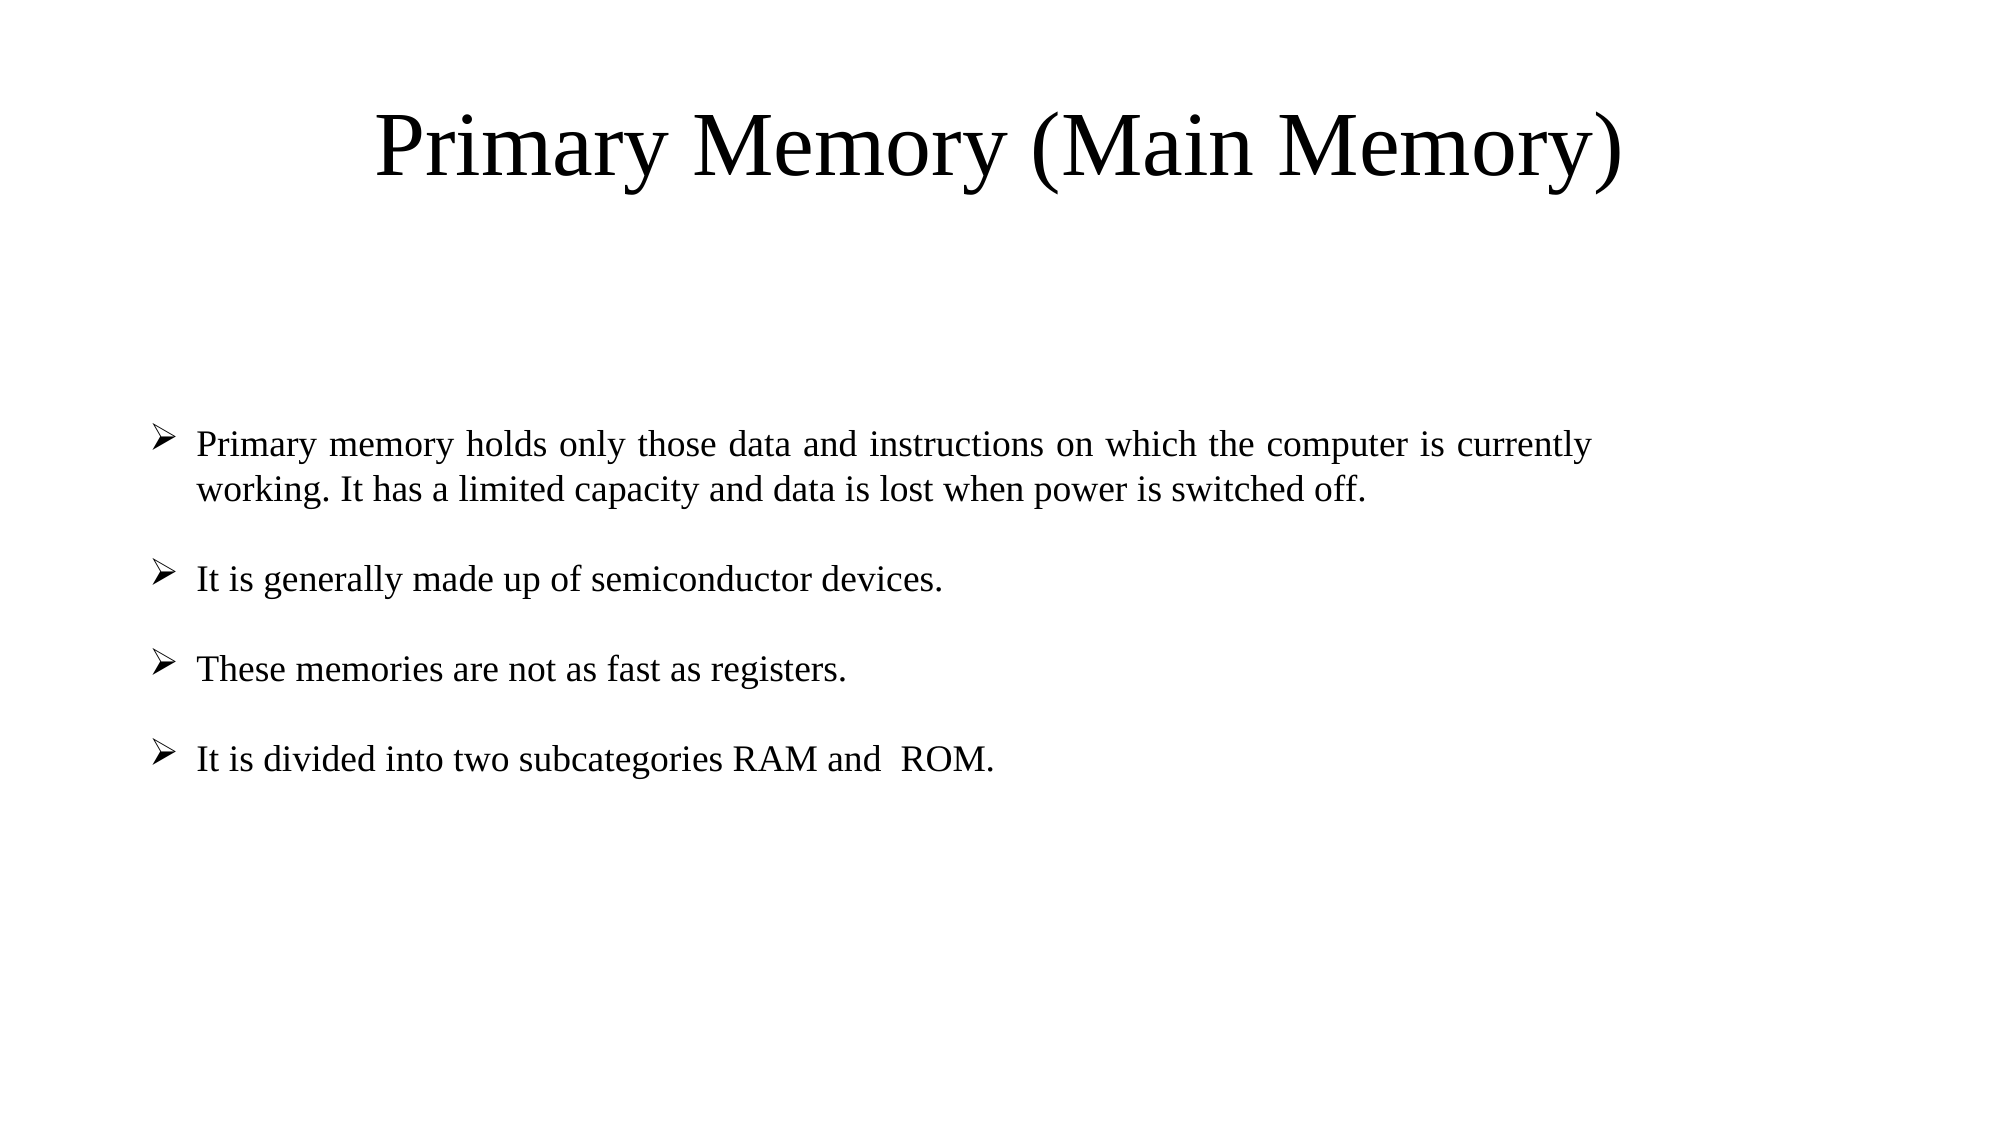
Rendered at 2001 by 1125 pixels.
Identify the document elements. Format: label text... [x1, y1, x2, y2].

title Primary Memory (Main Memory) [99, 45, 1900, 233]
text_box Primary memory holds only those data and instructions on which the computer is currently working. It has a limited capacity and data is lost when power is switched off. It is generally made up of semiconductor devices. These memories are not as fast as registers. It is divided into two subcategories RAM and ROM. [134, 411, 1609, 787]
